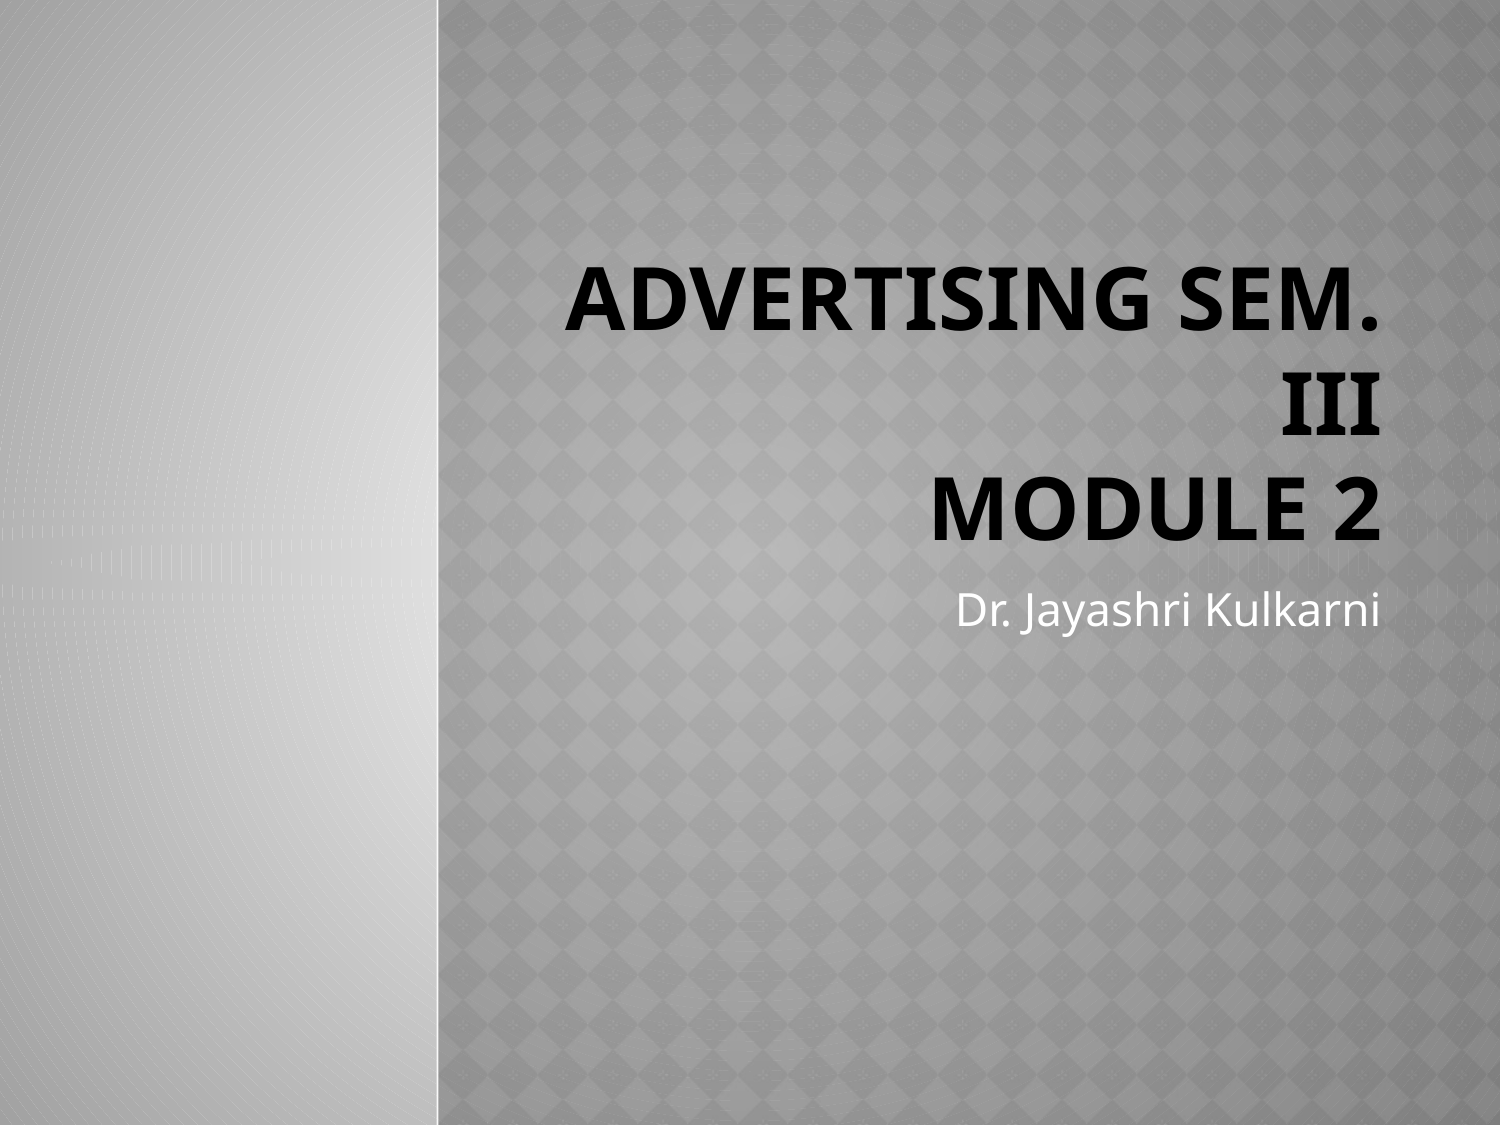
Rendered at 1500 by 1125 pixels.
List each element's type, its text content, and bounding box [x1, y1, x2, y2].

subtitle Dr. Jayashri Kulkarni [550, 580, 1390, 762]
title Advertising Sem. III Module 2 [552, 87, 1390, 558]
